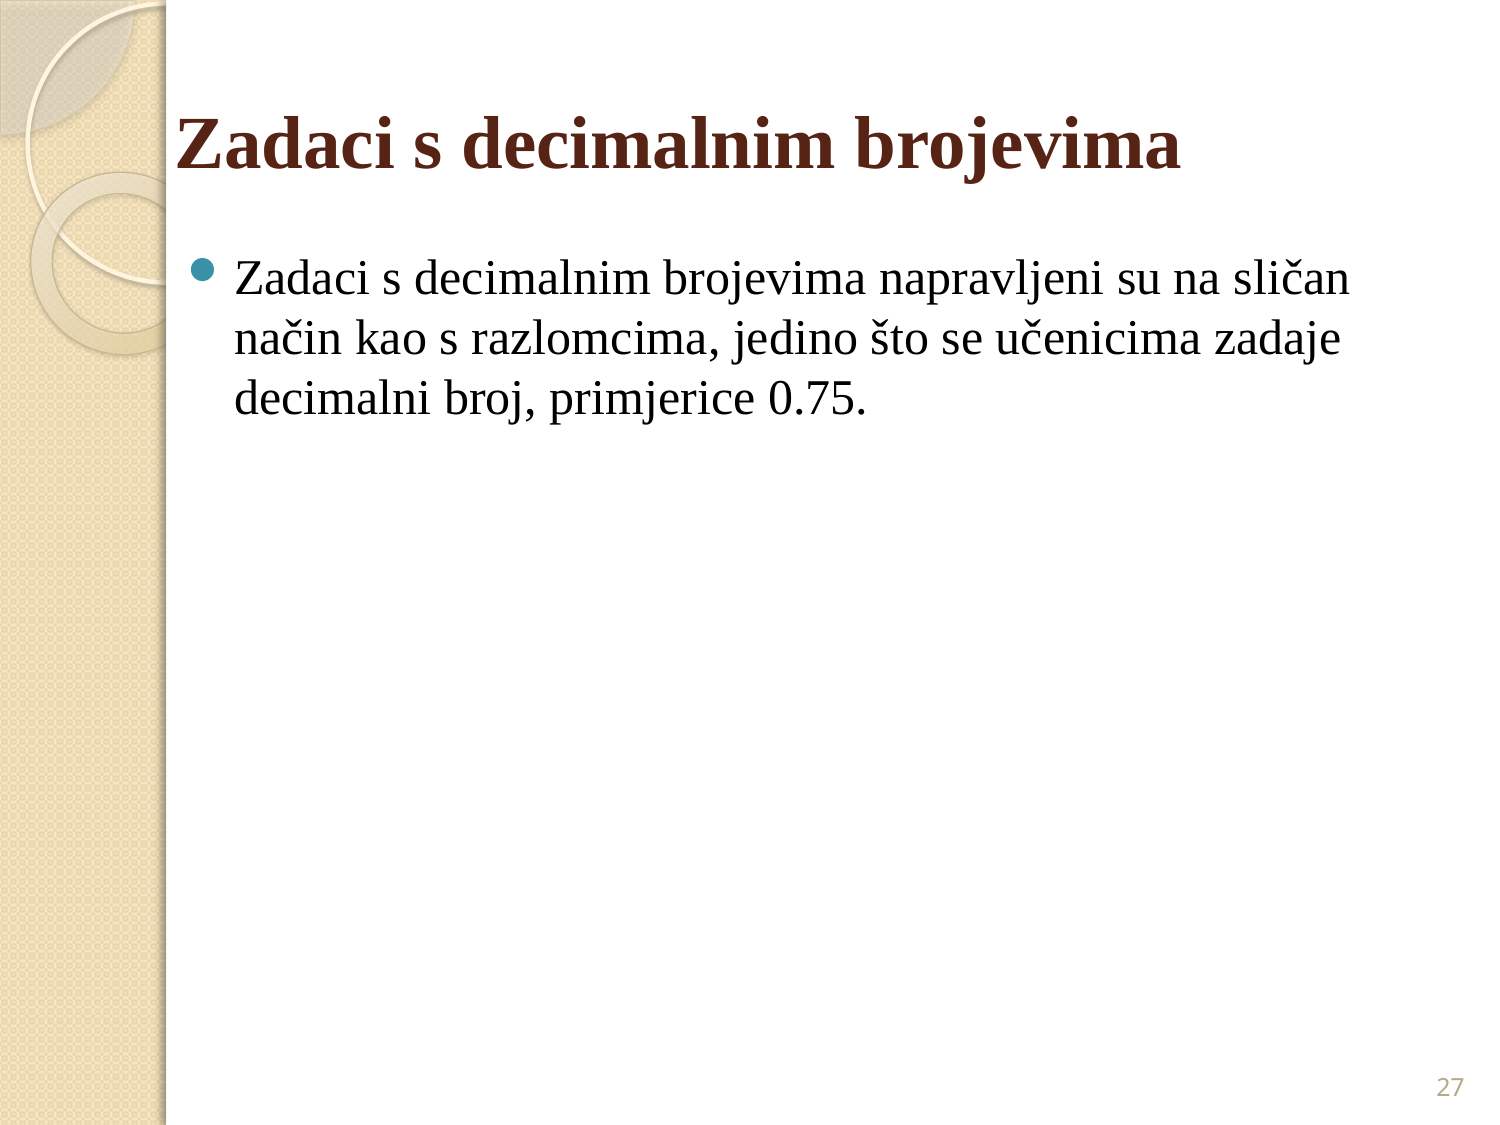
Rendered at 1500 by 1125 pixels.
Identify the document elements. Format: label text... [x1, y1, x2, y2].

title Zadaci s decimalnim brojevima [159, 45, 1466, 233]
list Zadaci s decimalnim brojevima napravljeni su na sličan način kao s razlomcima, jedino što se učenicima zadaje decimalni broj, primjerice 0.75. [159, 237, 1466, 1025]
slide_number 27 [1413, 1034, 1488, 1113]
